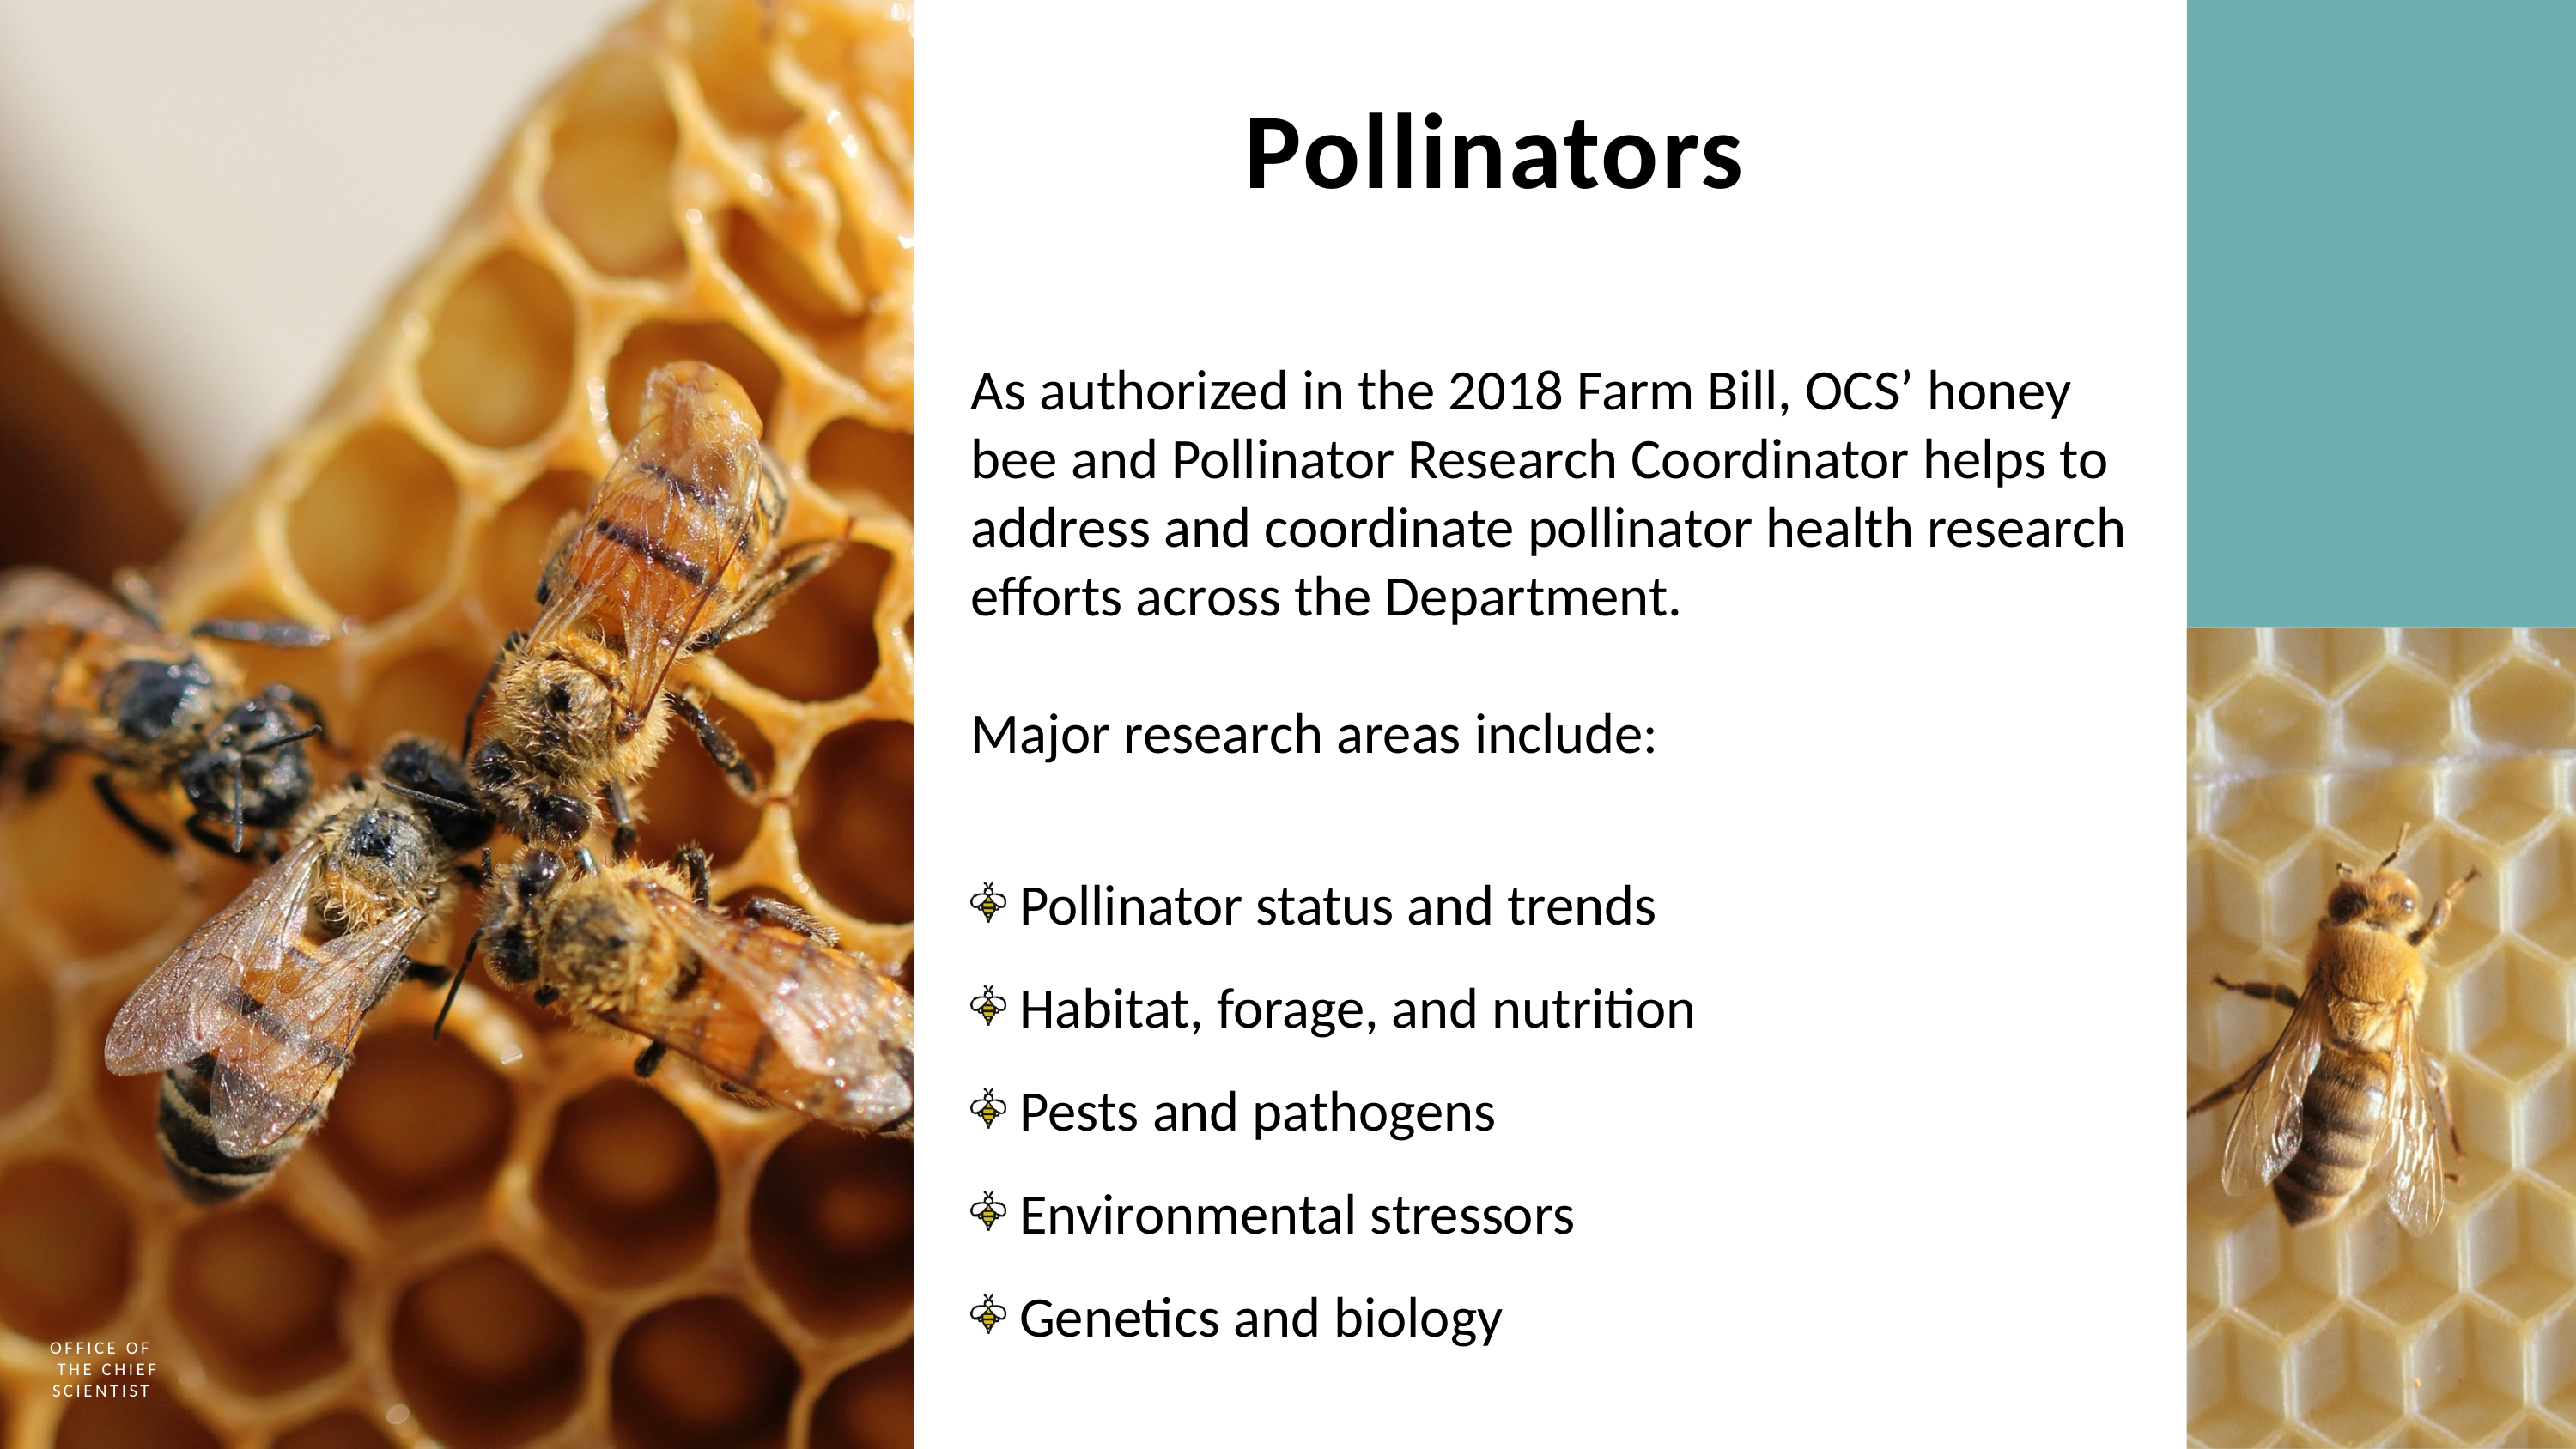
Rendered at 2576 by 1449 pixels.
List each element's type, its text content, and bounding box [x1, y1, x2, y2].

picture [970, 1294, 1006, 1334]
picture [970, 1088, 1006, 1129]
picture [0, 0, 915, 1449]
picture [970, 882, 1006, 923]
text_box Pollinators [1244, 64, 1937, 210]
text_box As authorized in the 2018 Farm Bill, OCS’ honey bee and Pollinator Research Coordinator helps to address and coordinate pollinator health research efforts across the Department. Major research areas include: Pollinator status and trends Habitat, forage, and nutrition Pests and pathogens Environmental stressors Genetics and biology [970, 284, 2130, 1417]
picture [1970, 628, 2576, 1448]
picture [970, 1191, 1006, 1231]
text_box [2186, 0, 2576, 627]
picture [970, 985, 1006, 1026]
